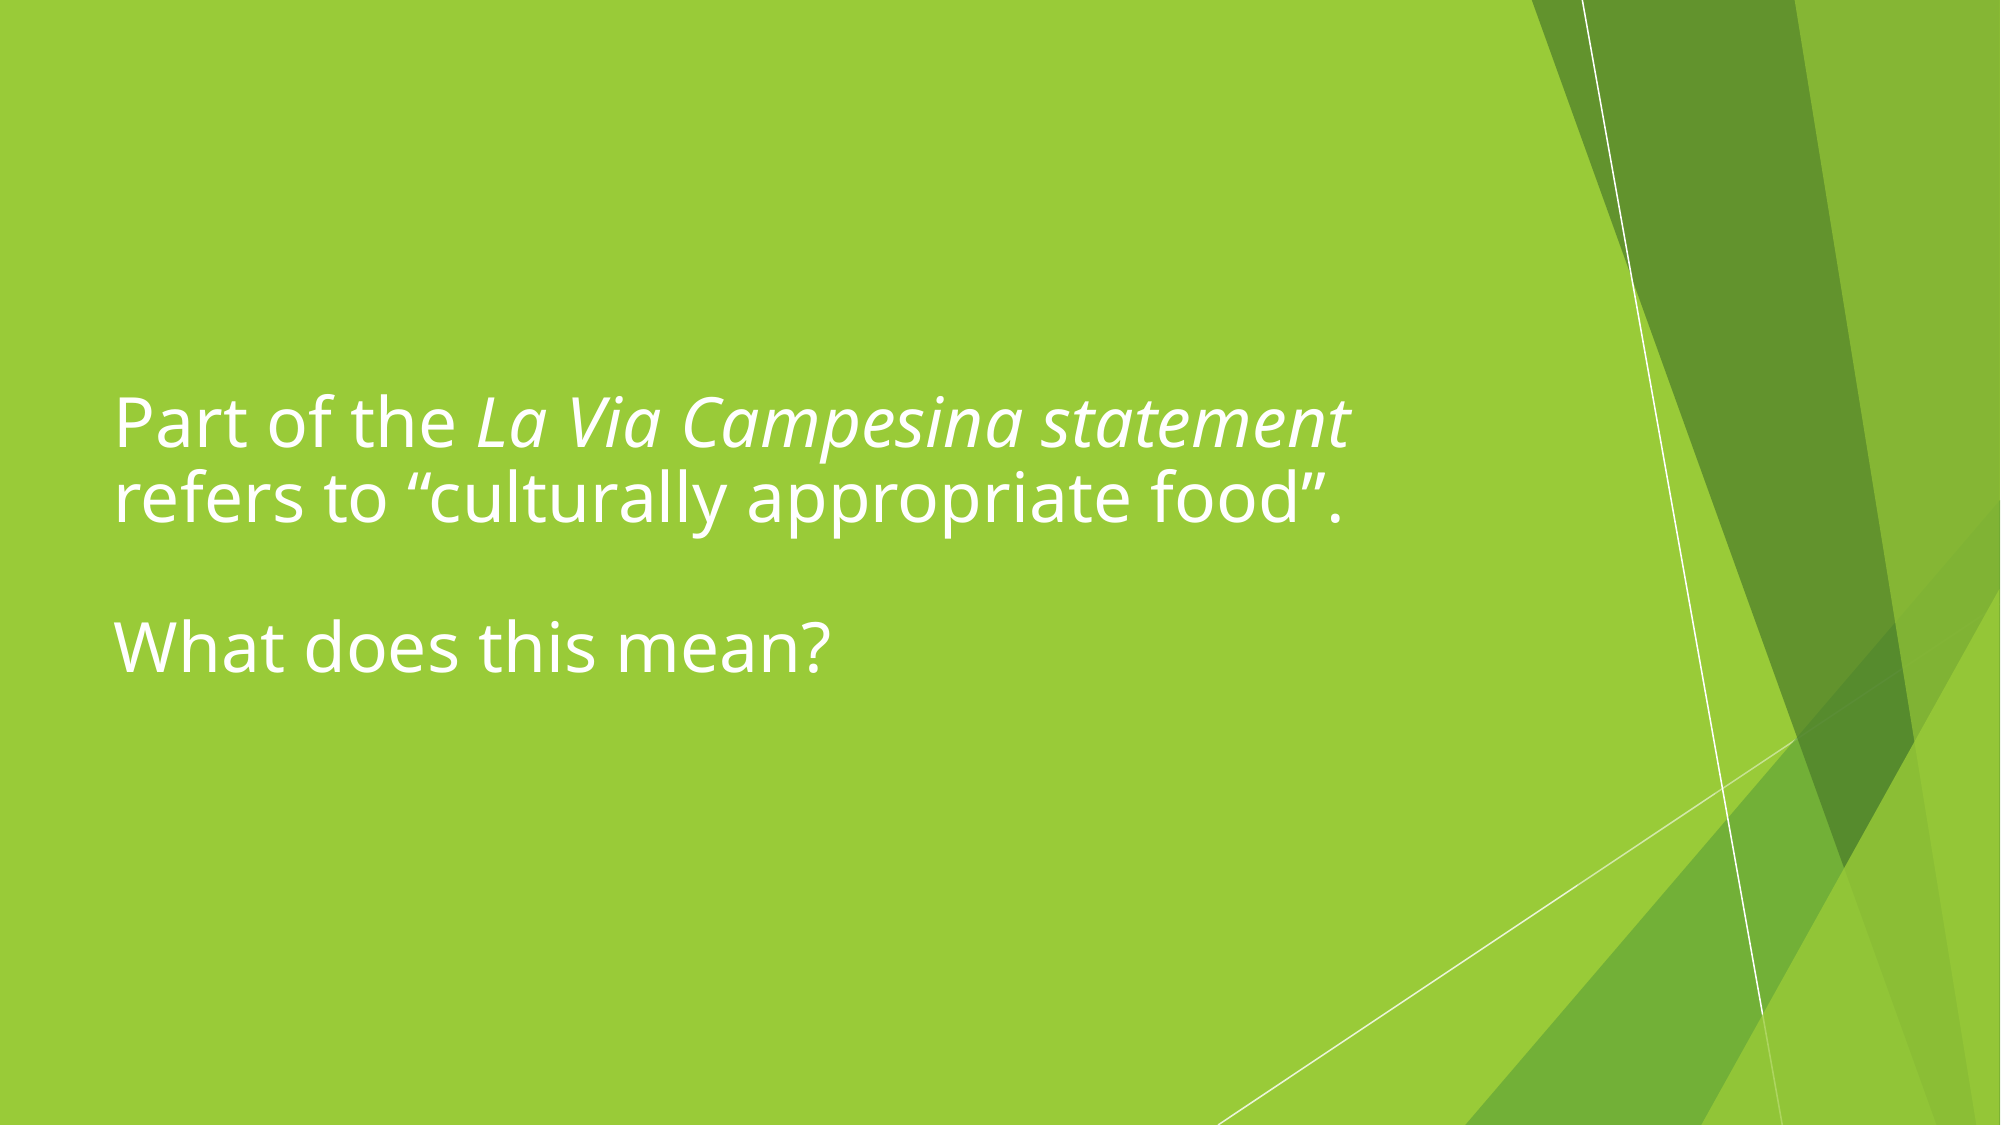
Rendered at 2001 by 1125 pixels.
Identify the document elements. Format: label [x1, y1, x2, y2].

text_box [0, 0, 2000, 1125]
